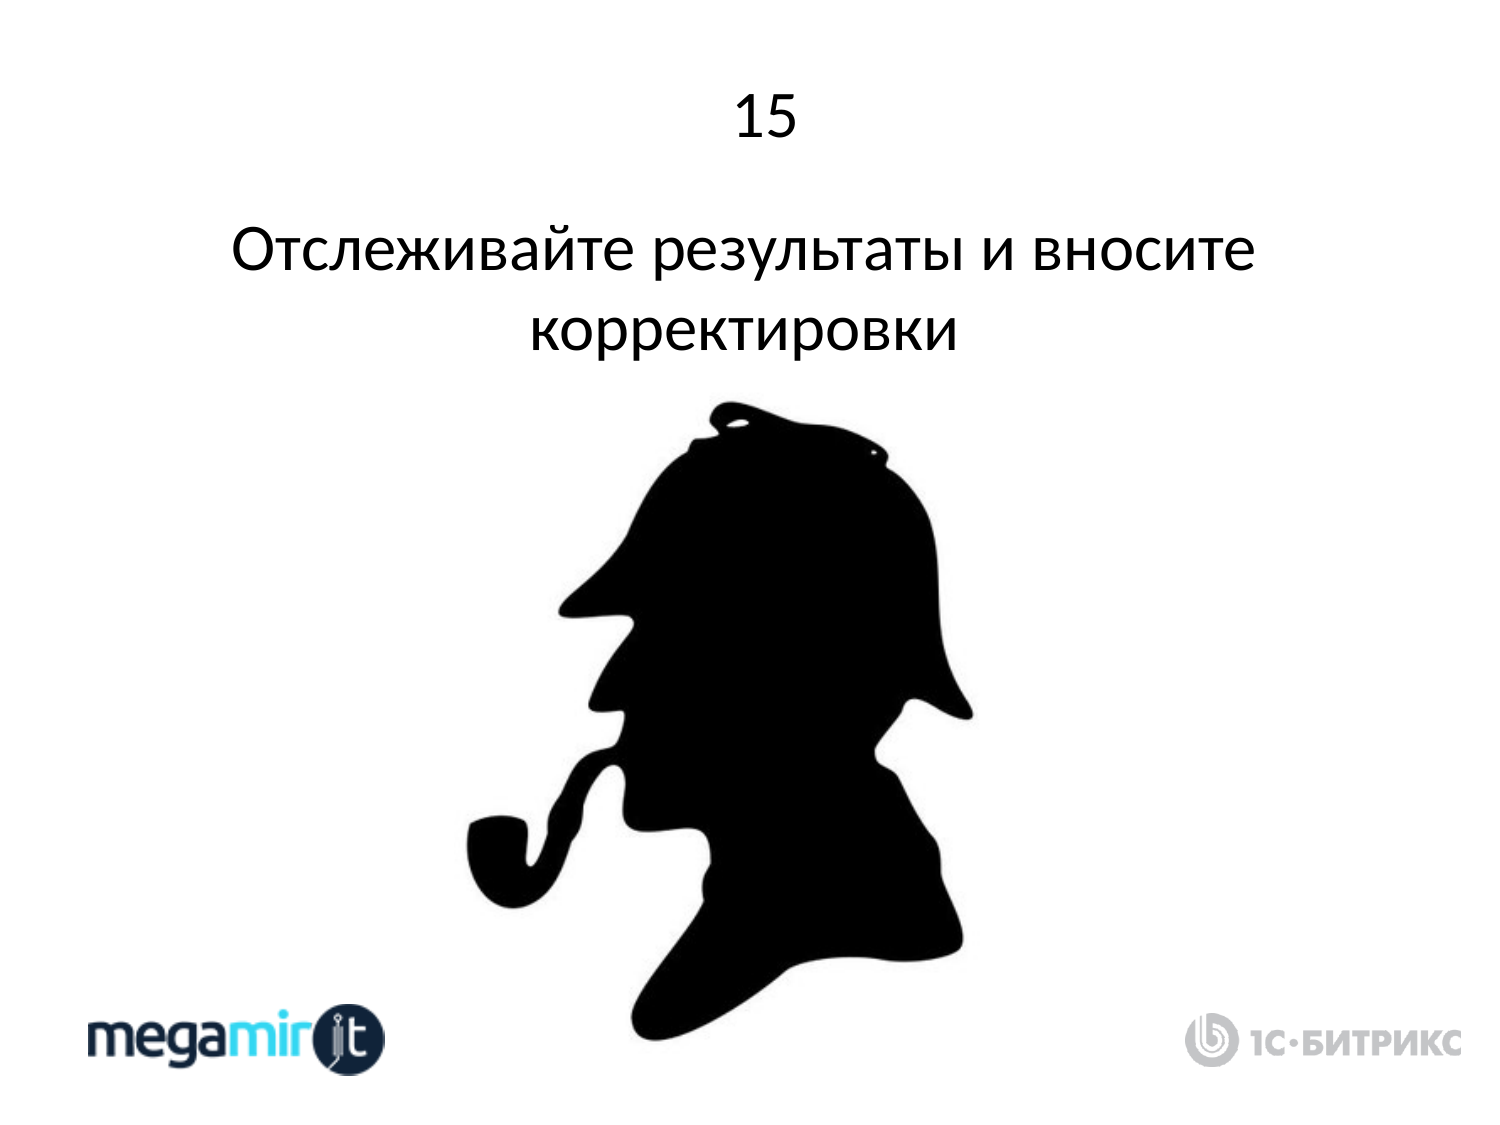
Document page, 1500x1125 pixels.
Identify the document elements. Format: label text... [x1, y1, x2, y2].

text_box Отслеживайте результаты и вносите корректировки [36, 196, 1454, 371]
picture [453, 366, 993, 1072]
picture [87, 1004, 386, 1077]
picture [1184, 1013, 1461, 1068]
text_box 15 [715, 67, 825, 154]
